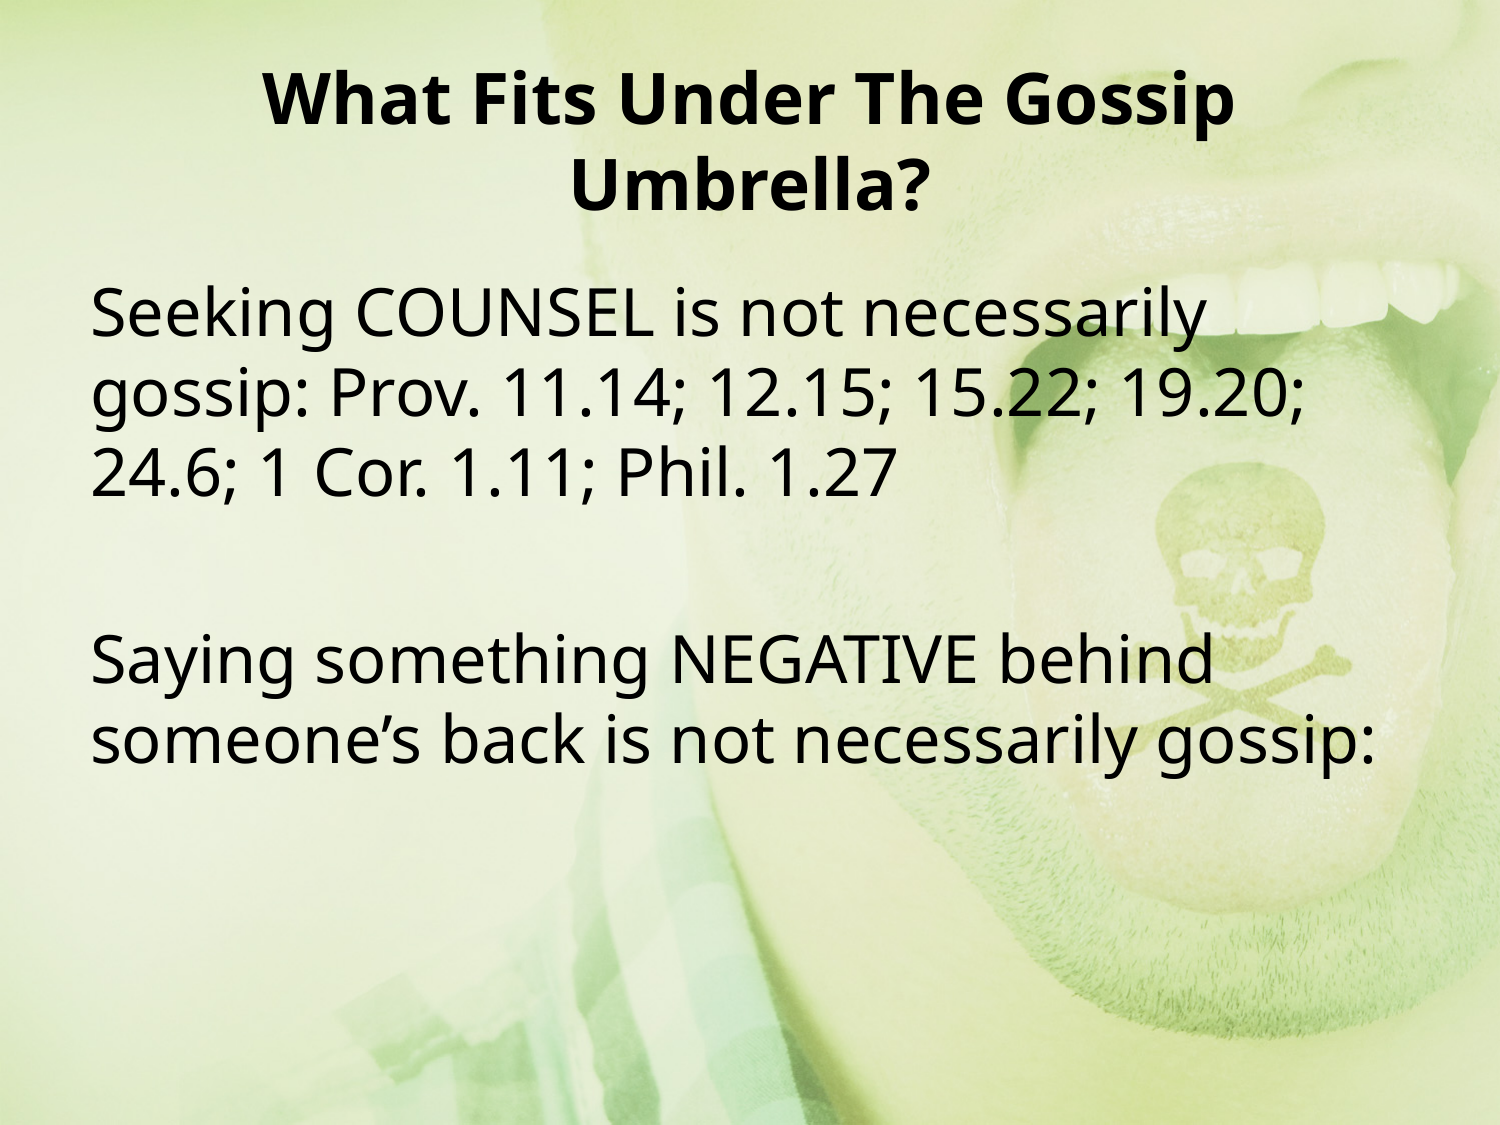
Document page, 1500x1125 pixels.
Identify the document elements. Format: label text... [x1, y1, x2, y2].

picture [0, 0, 1500, 1125]
list Seeking COUNSEL is not necessarily gossip: Prov. 11.14; 12.15; 15.22; 19.20; 24.6; 1 Cor. 1.11; Phil. 1.27 Saying something NEGATIVE behind someone’s back is not necessarily gossip: [75, 262, 1425, 1005]
title What Fits Under The Gossip Umbrella? [75, 45, 1425, 233]
